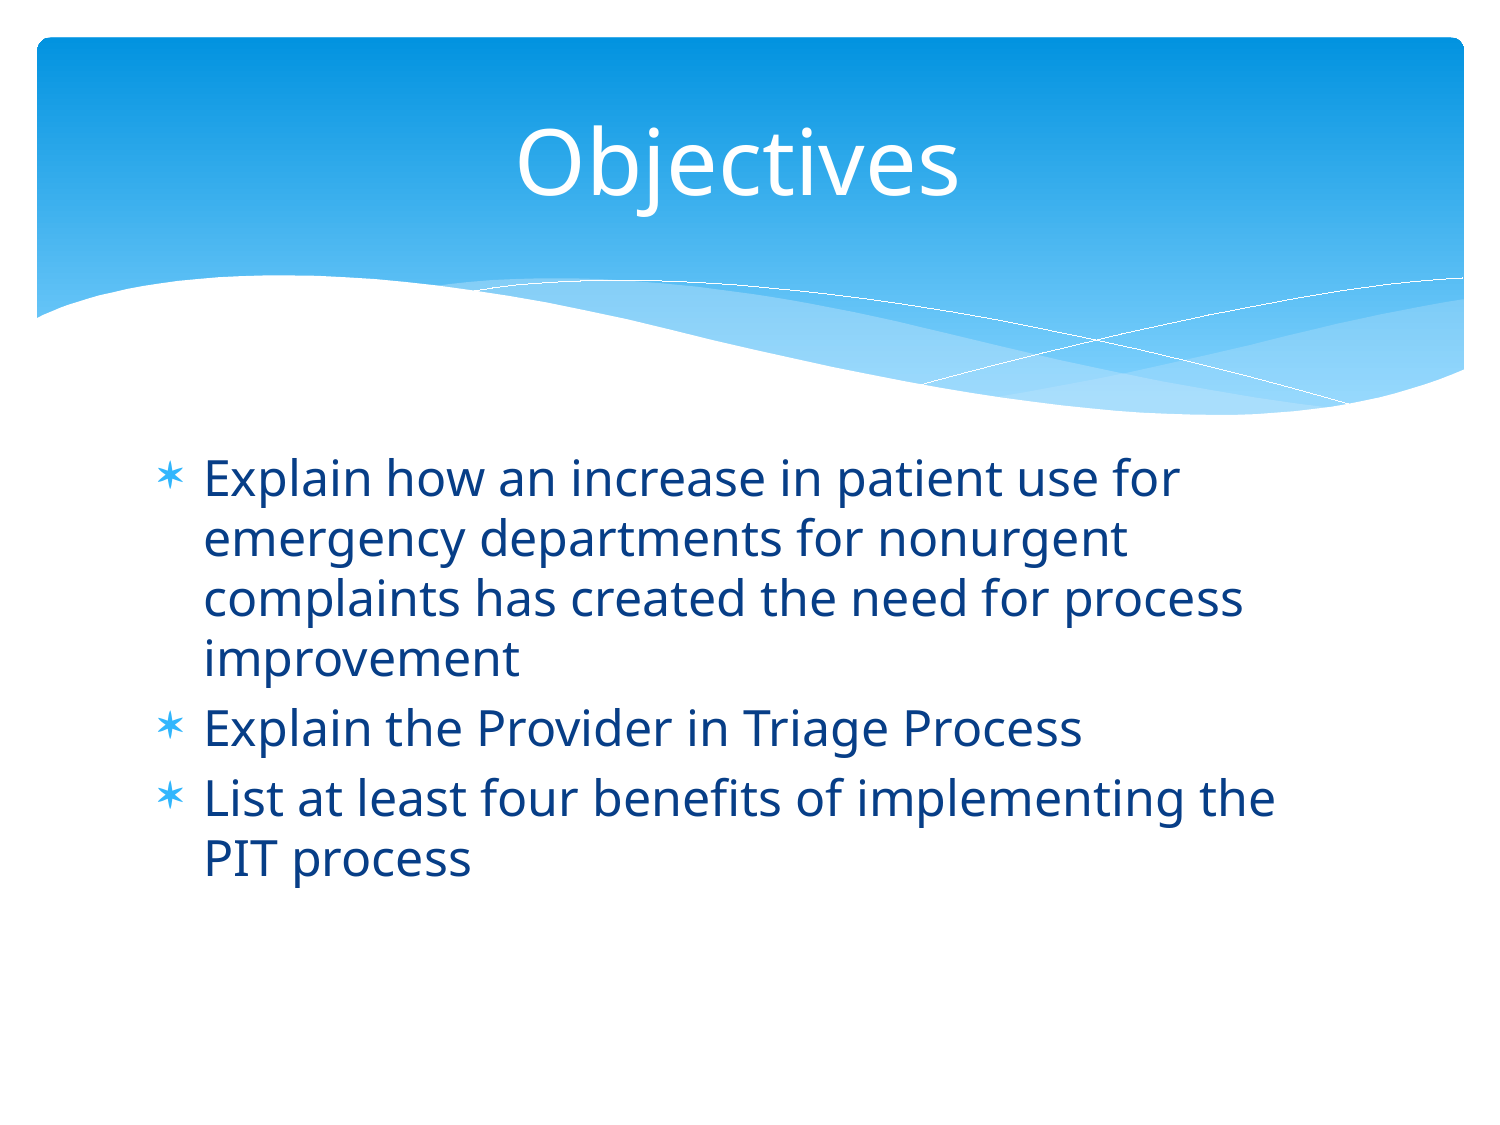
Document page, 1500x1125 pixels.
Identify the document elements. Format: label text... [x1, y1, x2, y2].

title Objectives [75, 55, 1425, 261]
list Explain how an increase in patient use for emergency departments for nonurgent complaints has created the need for process improvement Explain the Provider in Triage Process List at least four benefits of implementing the PIT process [143, 438, 1359, 1005]
